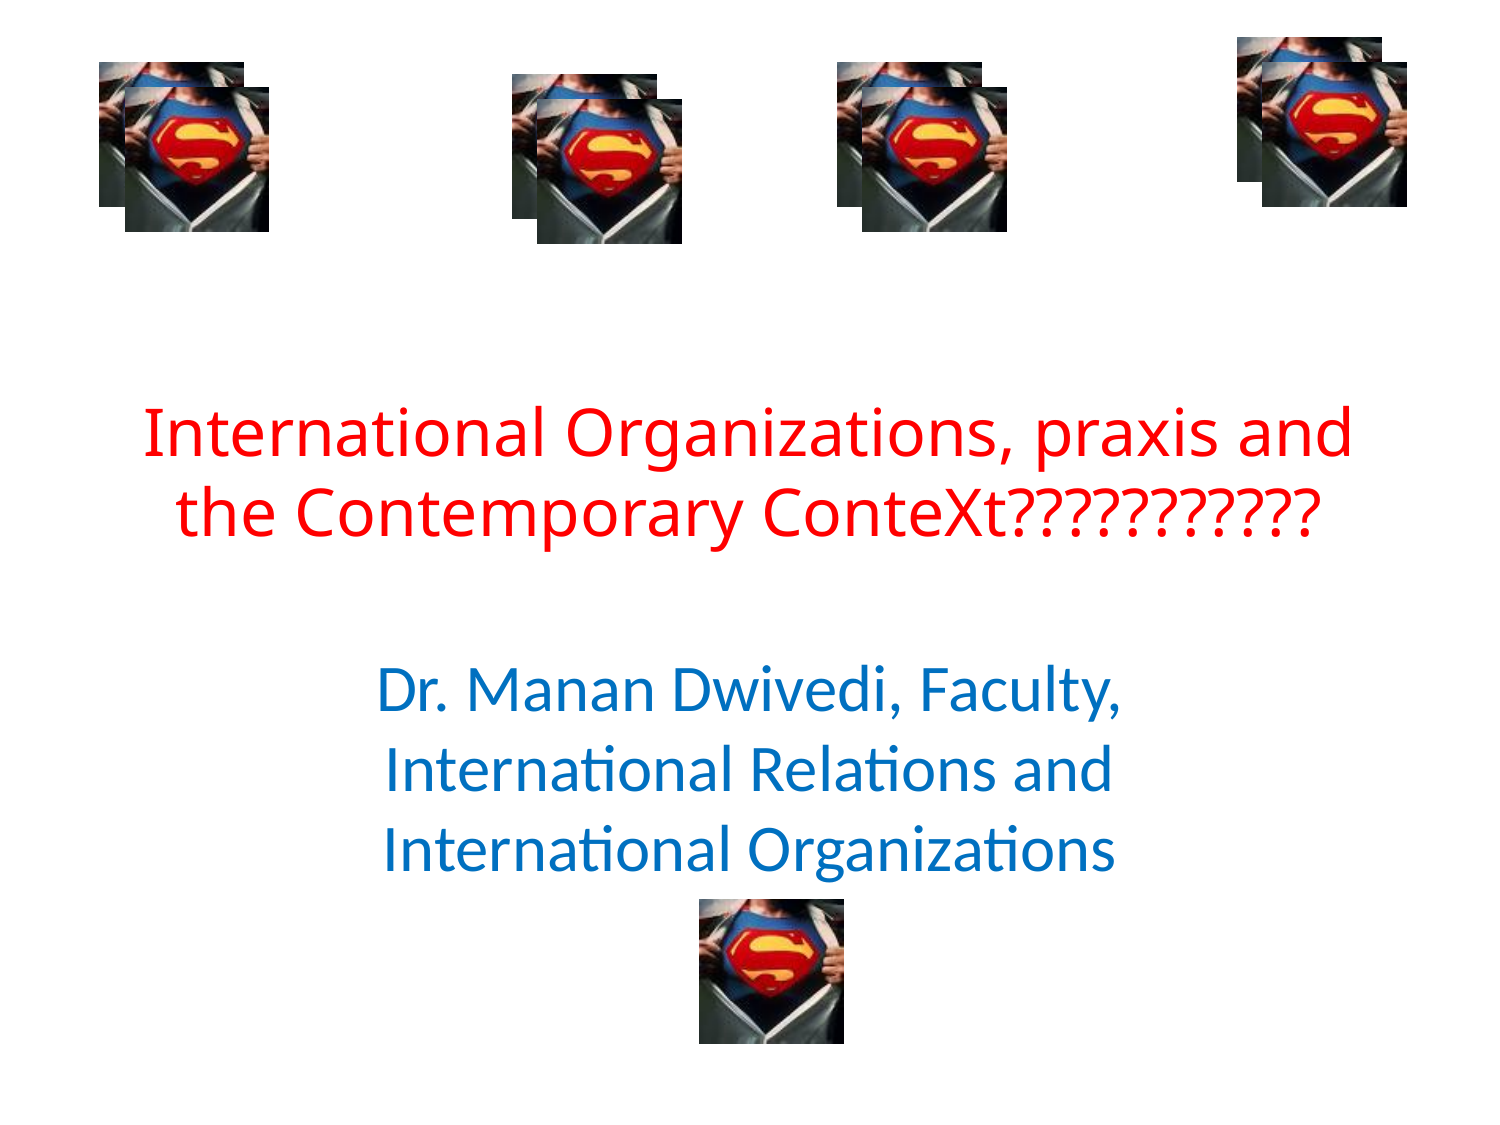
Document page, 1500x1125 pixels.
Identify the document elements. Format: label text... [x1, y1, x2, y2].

title International Organizations, praxis and the Contemporary ConteXt??????????? [112, 349, 1388, 591]
picture [837, 62, 1007, 232]
picture [699, 899, 844, 1044]
subtitle Dr. Manan Dwivedi, Faculty, International Relations and International Organizations [225, 637, 1275, 925]
picture [1237, 37, 1407, 207]
picture [512, 74, 682, 244]
picture [99, 62, 269, 232]
